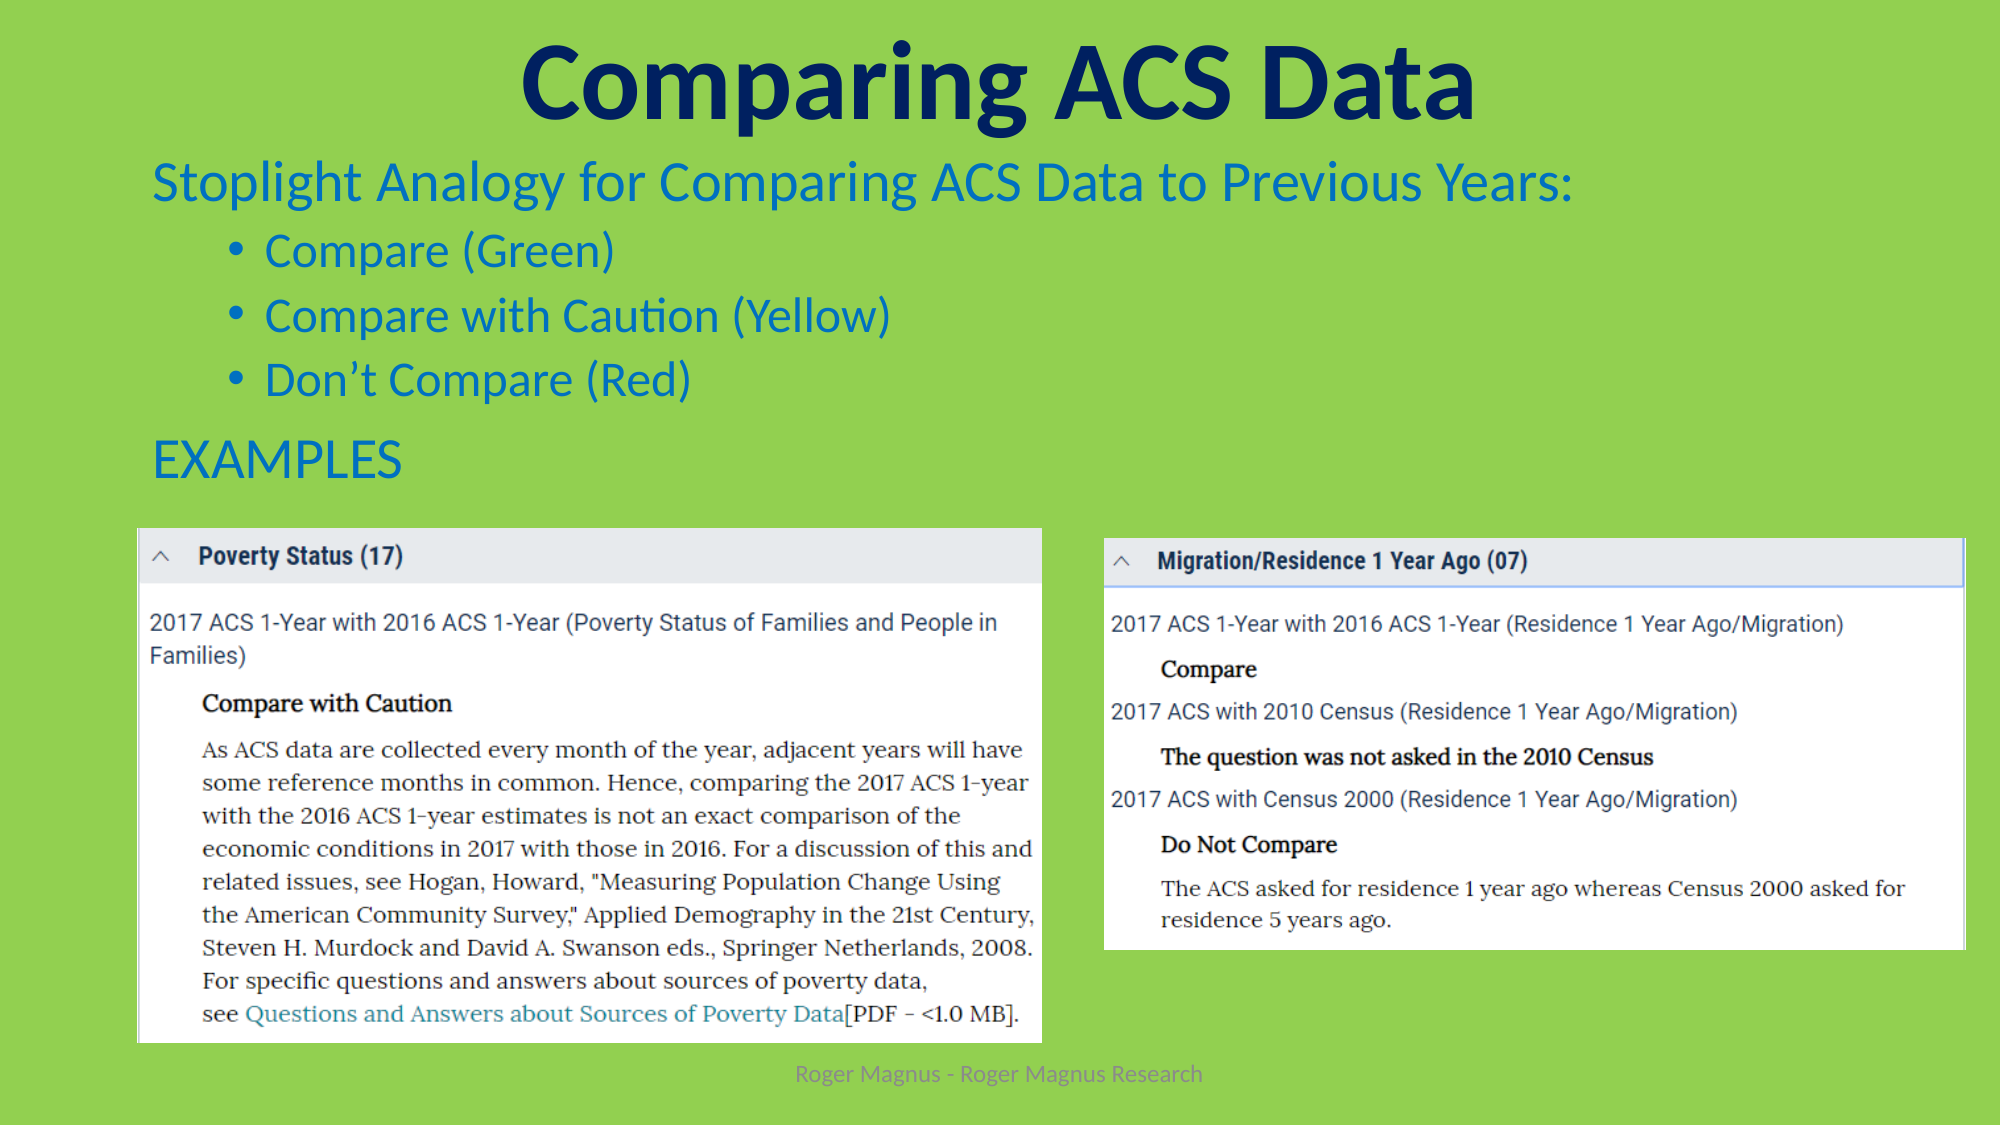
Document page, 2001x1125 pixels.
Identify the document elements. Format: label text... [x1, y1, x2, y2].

footer Roger Magnus - Roger Magnus Research [662, 1042, 1338, 1103]
list Stoplight Analogy for Comparing ACS Data to Previous Years: Compare (Green) Compare with Caution (Yellow) Don’t Compare (Red) EXAMPLES [137, 143, 1863, 858]
picture [1104, 538, 1966, 950]
title Comparing ACS Data [137, 0, 1863, 143]
picture [137, 528, 1042, 1043]
